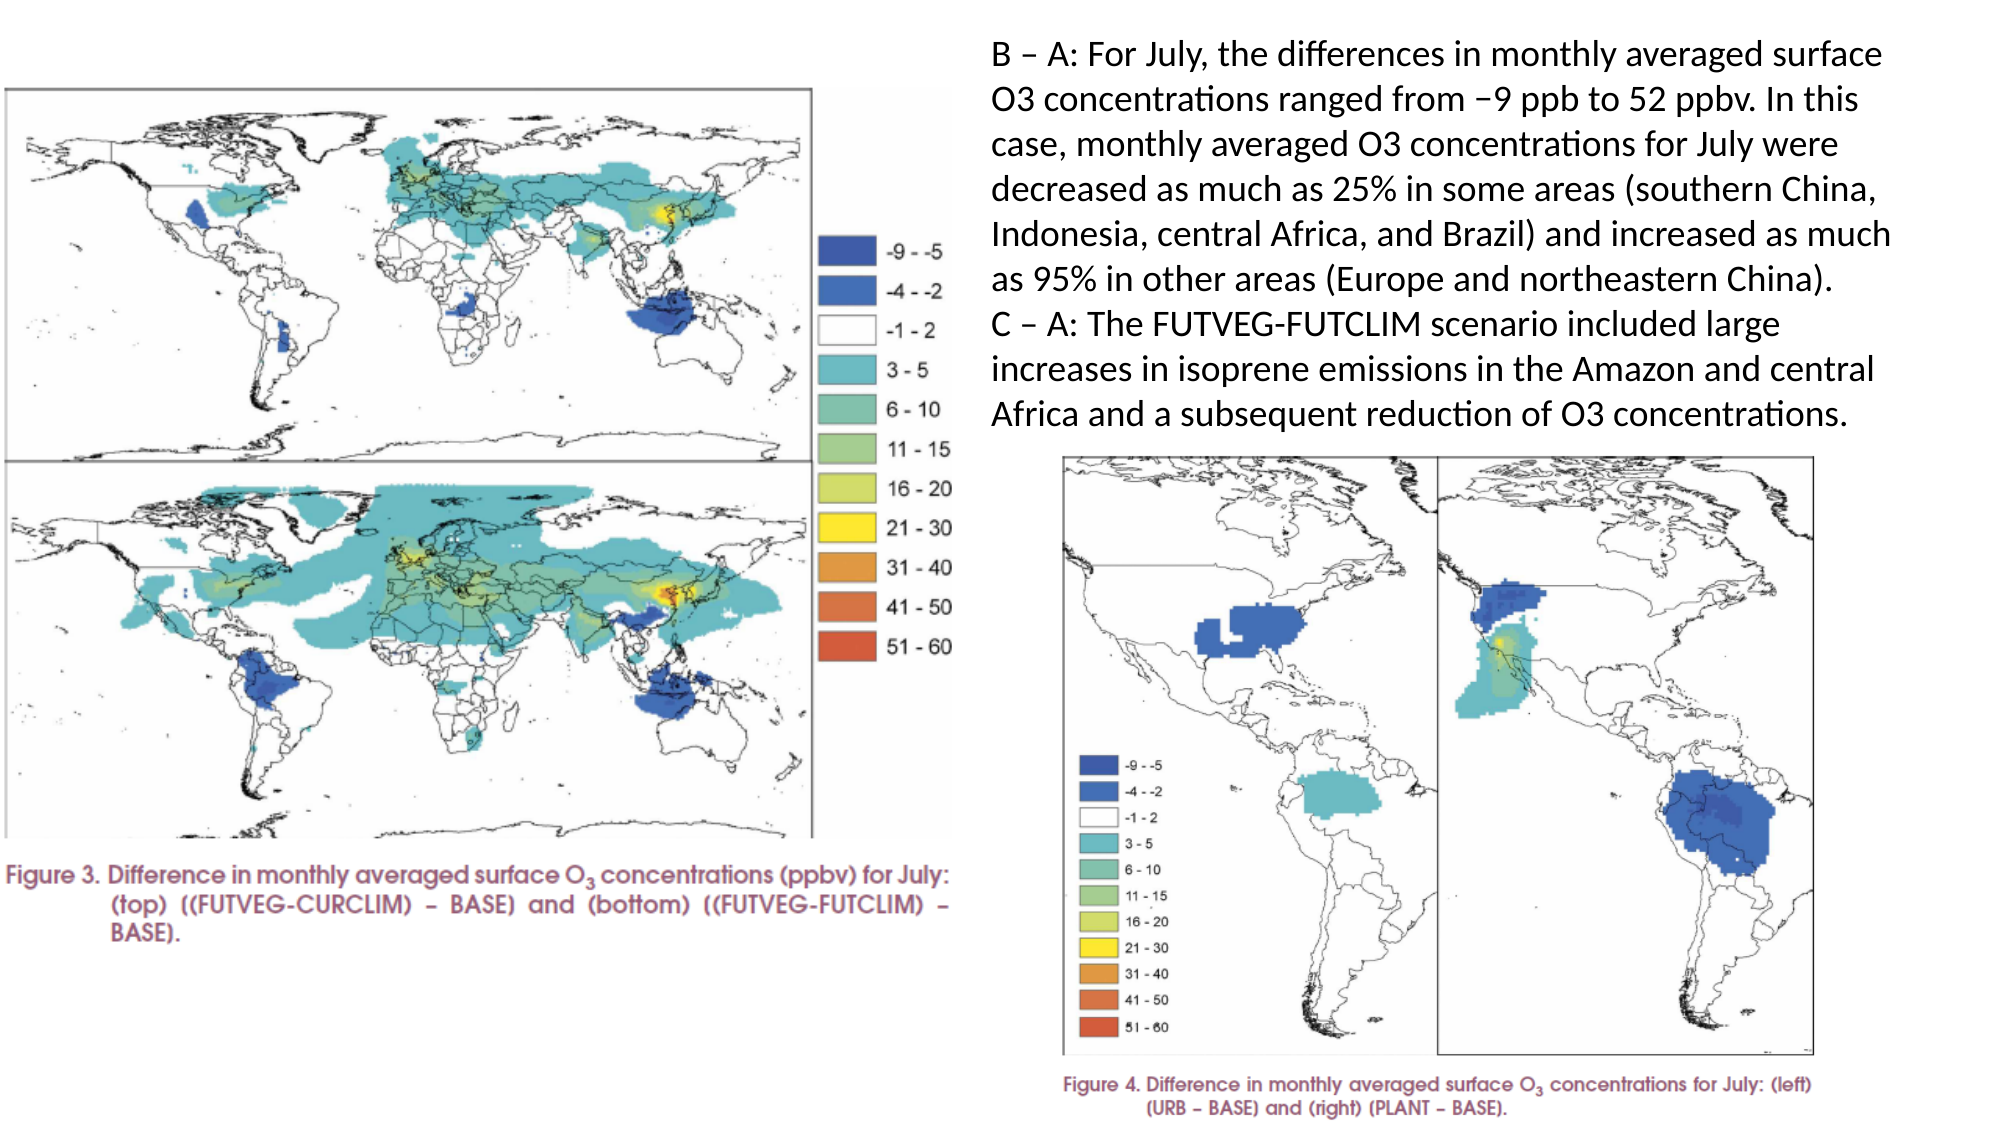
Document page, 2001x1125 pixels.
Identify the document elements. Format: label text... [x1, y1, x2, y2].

picture [0, 74, 977, 948]
text_box B – A: For July, the differences in monthly averaged surface O3 concentrations ranged from −9 ppb to 52 ppbv. In this case, monthly averaged O3 concentrations for July were decreased as much as 25% in some areas (southern China, Indonesia, central Africa, and Brazil) and increased as much as 95% in other areas (Europe and northeastern China). C – A: The FUTVEG-FUTCLIM scenario included large increases in isoprene emissions in the Amazon and central Africa and a subsequent reduction of O3 concentrations. [976, 21, 1917, 442]
picture [1055, 445, 1834, 1125]
